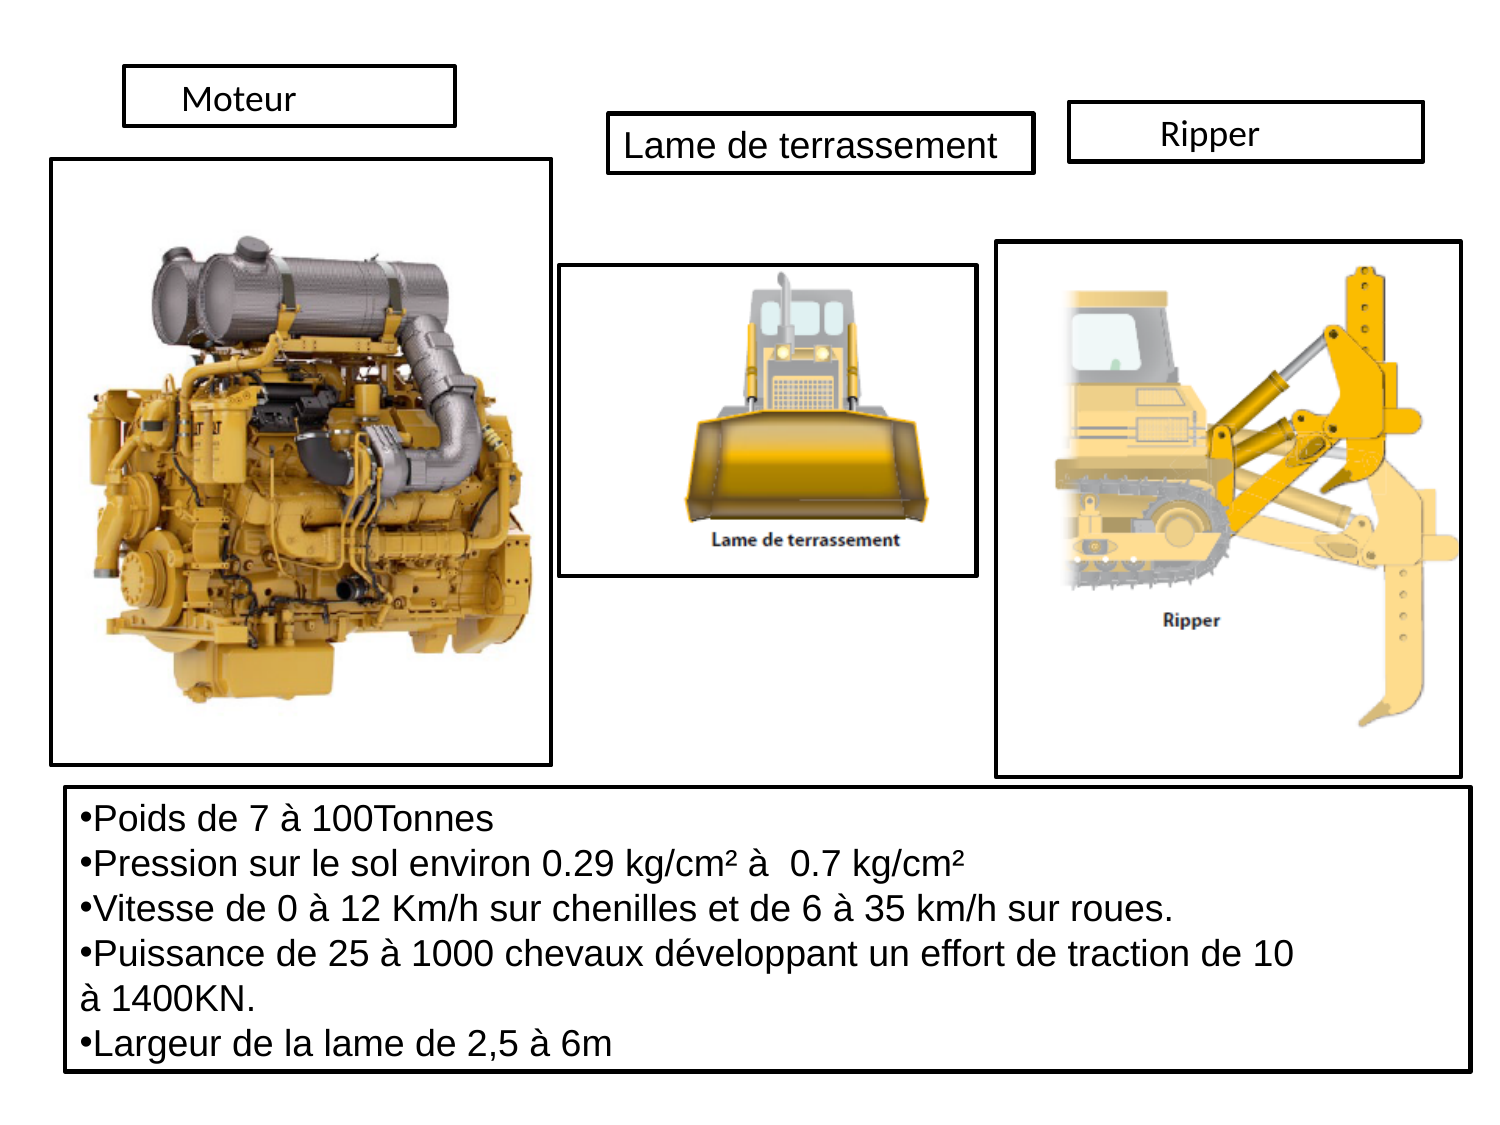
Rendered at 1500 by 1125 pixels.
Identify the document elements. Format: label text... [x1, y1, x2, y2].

text_box Lame de terrassement [606, 111, 1036, 175]
text_box Moteur [122, 64, 457, 128]
picture [52, 160, 550, 764]
text_box Ripper [1067, 100, 1425, 164]
picture [560, 266, 975, 575]
picture [997, 243, 1459, 776]
text_box Poids de 7 à 100Tonnes Pression sur le sol environ 0.29 kg/cm² à 0.7 kg/cm² Vitesse de 0 à 12 Km/h sur chenilles et de 6 à 35 km/h sur roues. Puissance de 25 à 1000 chevaux développant un effort de traction de 10 à 1400KN. Largeur de la lame de 2,5 à 6m [63, 785, 1473, 1074]
